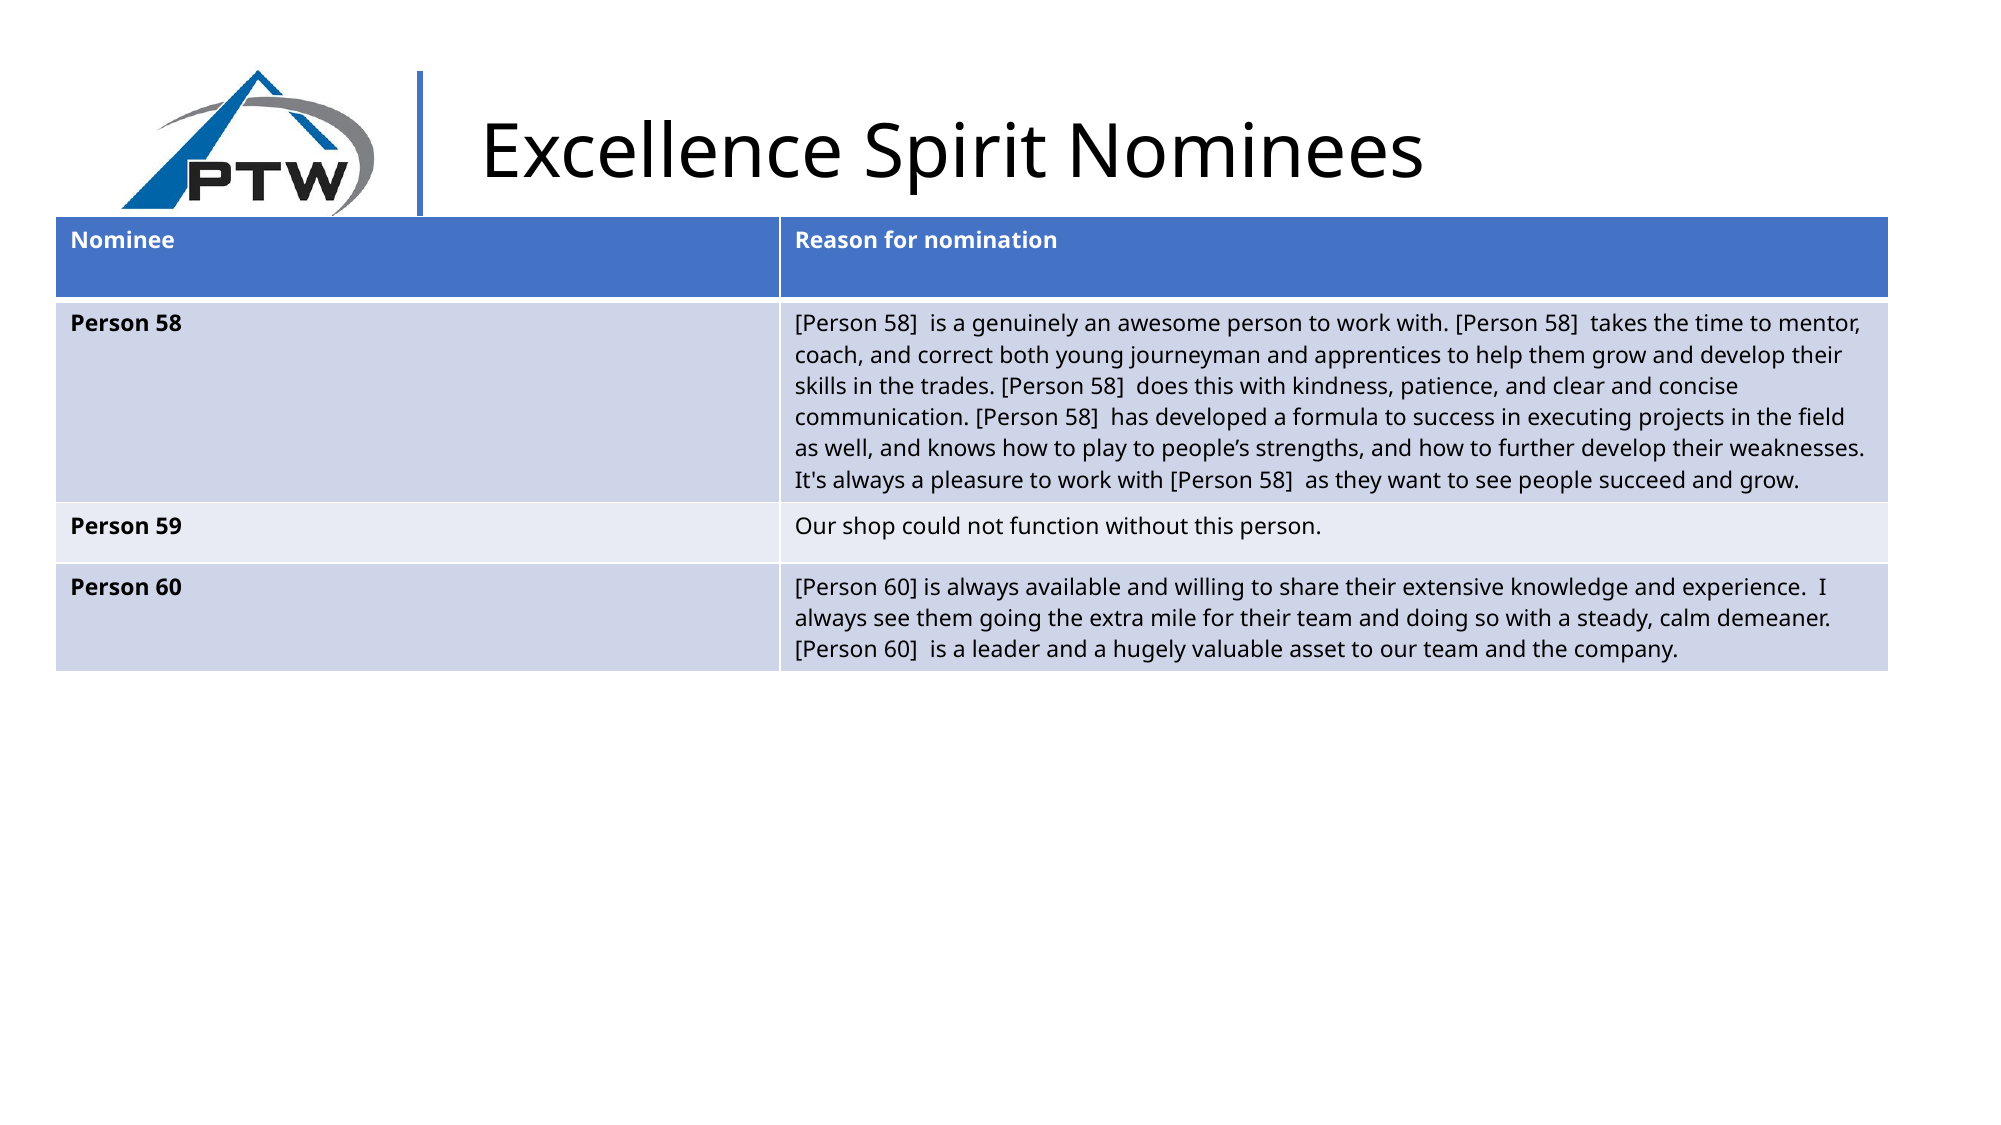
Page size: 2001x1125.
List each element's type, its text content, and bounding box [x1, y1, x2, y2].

picture [97, 0, 398, 299]
table_cell [Person 58] is a genuinely an awesome person to work with. [Person 58] takes the time to mentor, coach, and correct both young journeyman and apprentices to help them grow and develop their skills in the trades. [Person 58] does this with kindness, patience, and clear and concise communication. [Person 58] has developed a formula to success in executing projects in the field as well, and knows how to play to people’s strengths, and how to further develop their weaknesses. It's always a pleasure to work with [Person 58] as they want to see people succeed and grow. [781, 303, 1888, 502]
table_cell [Person 60] is always available and willing to share their extensive knowledge and experience. I always see them going the extra mile for their team and doing so with a steady, calm demeaner. [Person 60] is a leader and a hugely valuable asset to our team and the company. [781, 564, 1888, 671]
table_header Reason for nomination [781, 217, 1888, 297]
text_box Excellence Spirit Nominees [465, 95, 1769, 201]
table_header Nominee [56, 217, 97, 297]
table_header Nominee [398, 217, 779, 297]
table_cell Our shop could not function without this person. [781, 503, 1888, 562]
table_cell Person 58 [56, 303, 779, 502]
table_cell Person 60 [56, 564, 779, 671]
table_cell Person 59 [56, 503, 779, 562]
